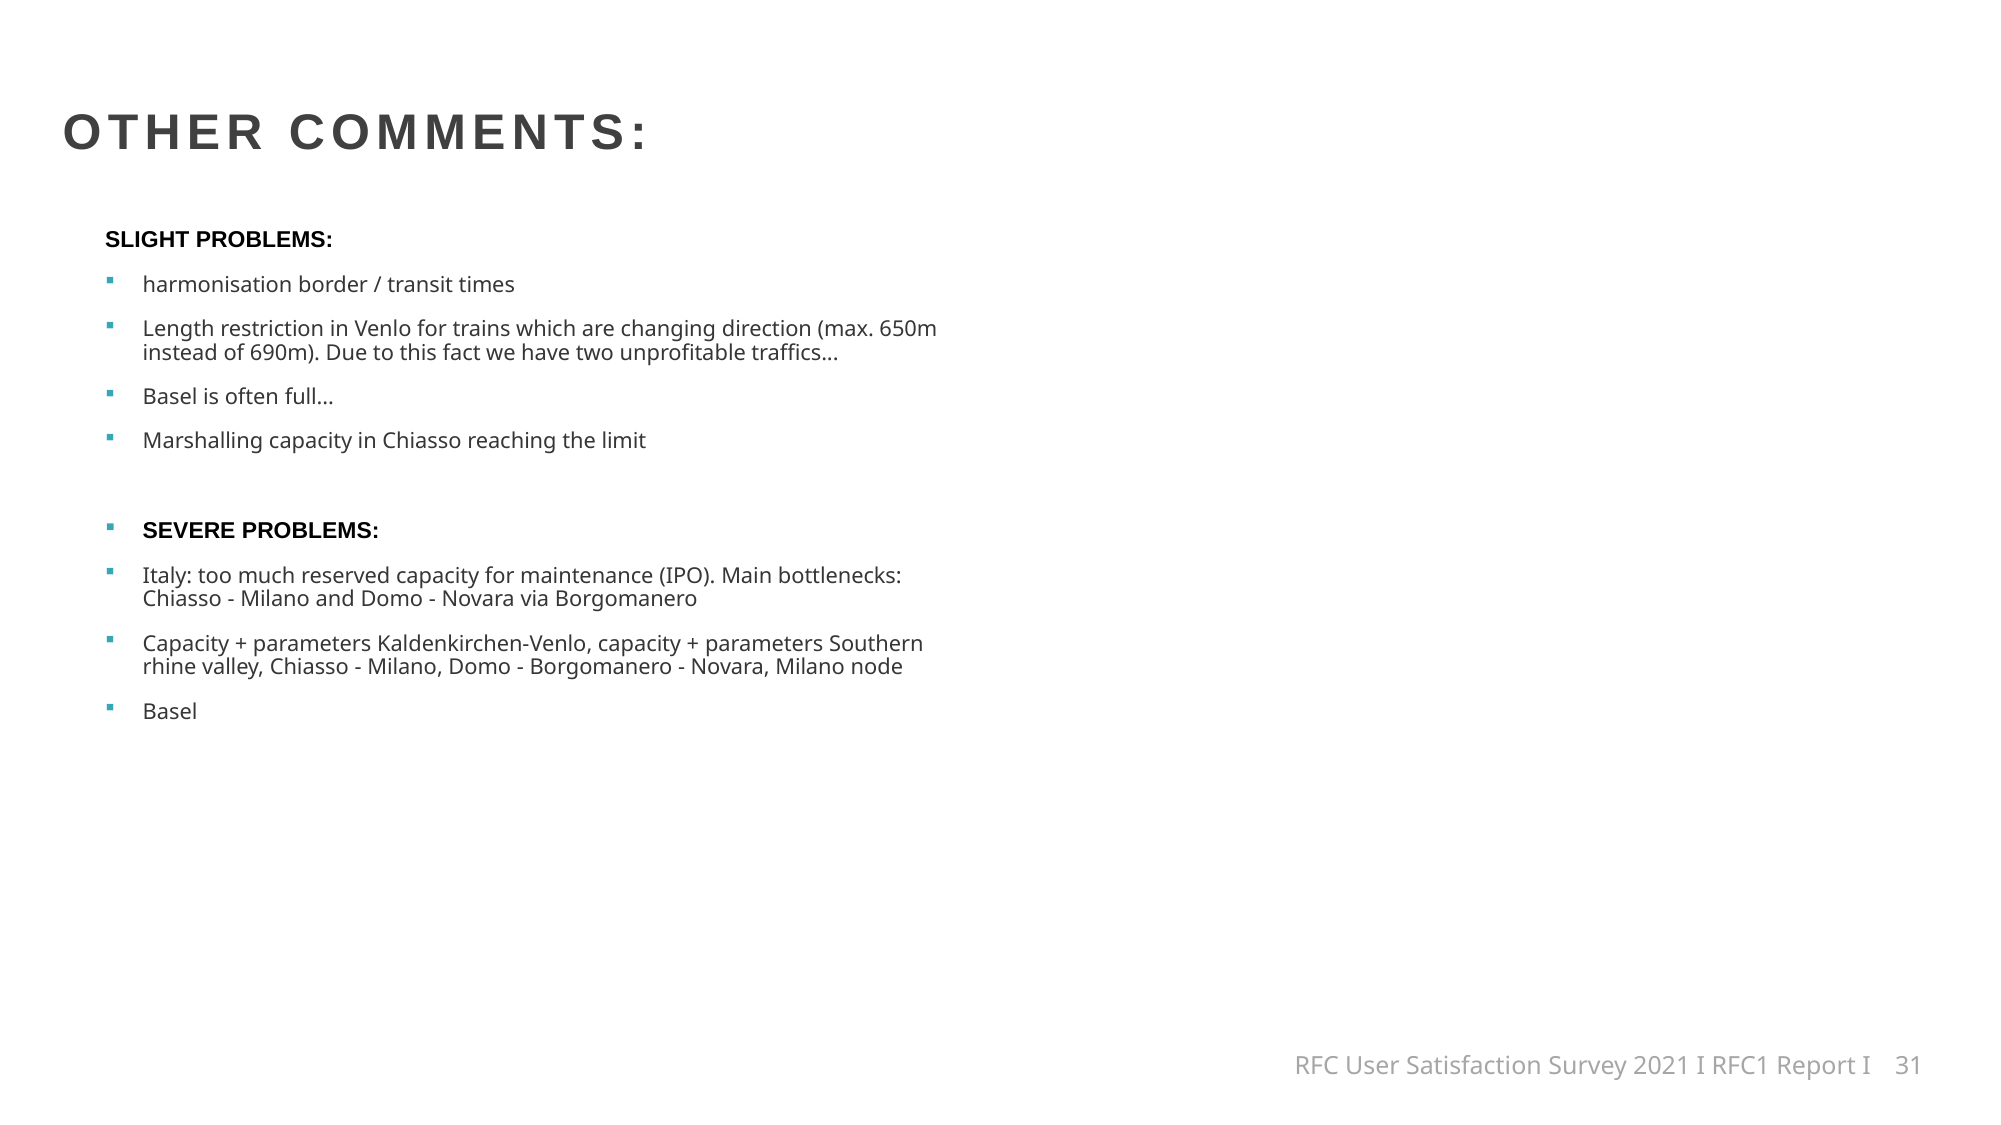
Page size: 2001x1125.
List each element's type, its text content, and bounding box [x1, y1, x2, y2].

text_box SLIGHT PROBLEMS: harmonisation border / transit times Length restriction in Venlo for trains which are changing direction (max. 650m instead of 690m). Due to this fact we have two unprofitable traffics... Basel is often full... Marshalling capacity in Chiasso reaching the limit SEVERE PROBLEMS: Italy: too much reserved capacity for maintenance (IPO). Main bottlenecks: Chiasso - Milano and Domo - Novara via Borgomanero Capacity + parameters Kaldenkirchen-Venlo, capacity + parameters Southern rhine valley, Chiasso - Milano, Domo - Borgomanero - Novara, Milano node Basel [90, 220, 1853, 942]
text_box OTHER COMMENTS: [47, 91, 1868, 167]
